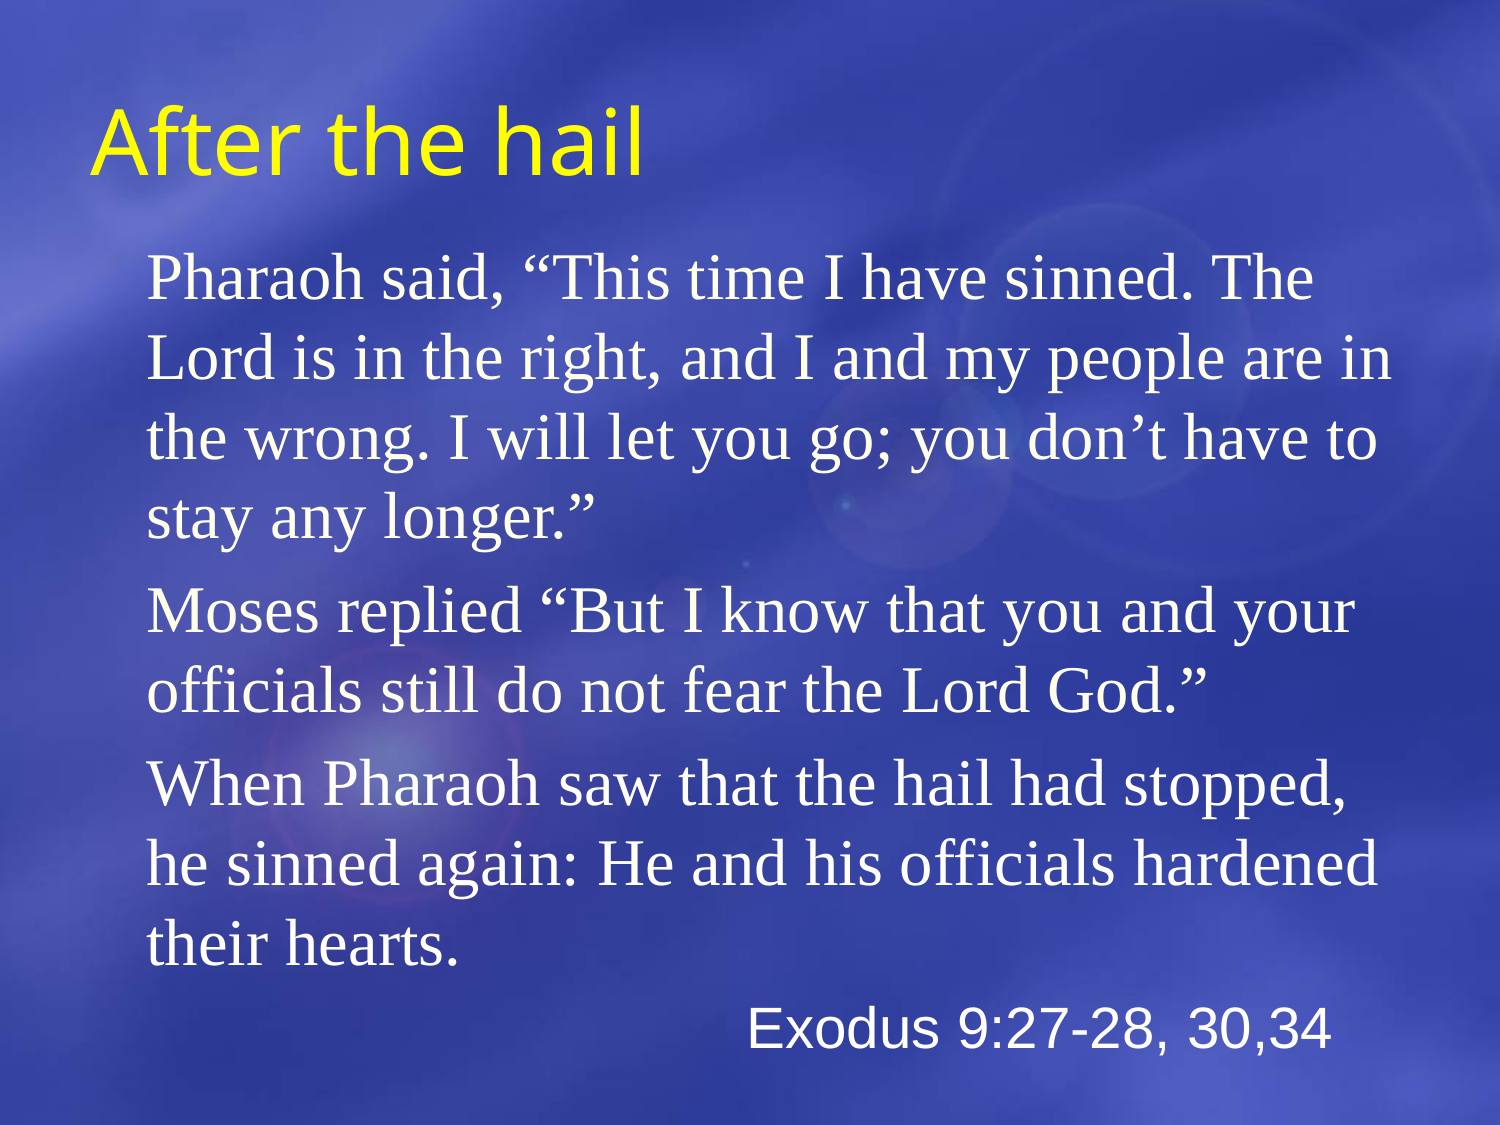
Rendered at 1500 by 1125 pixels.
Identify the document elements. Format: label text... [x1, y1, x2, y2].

picture [0, 0, 1500, 1125]
title After the hail [74, 44, 1426, 224]
list Pharaoh said, “This time I have sinned. The Lord is in the right, and I and my people are in the wrong. I will let you go; you don’t have to stay any longer.” Moses replied “But I know that you and your officials still do not fear the Lord God.” When Pharaoh saw that the hail had stopped, he sinned again: He and his officials hardened their hearts. Exodus 9:27-28, 30,34 [74, 224, 1426, 968]
